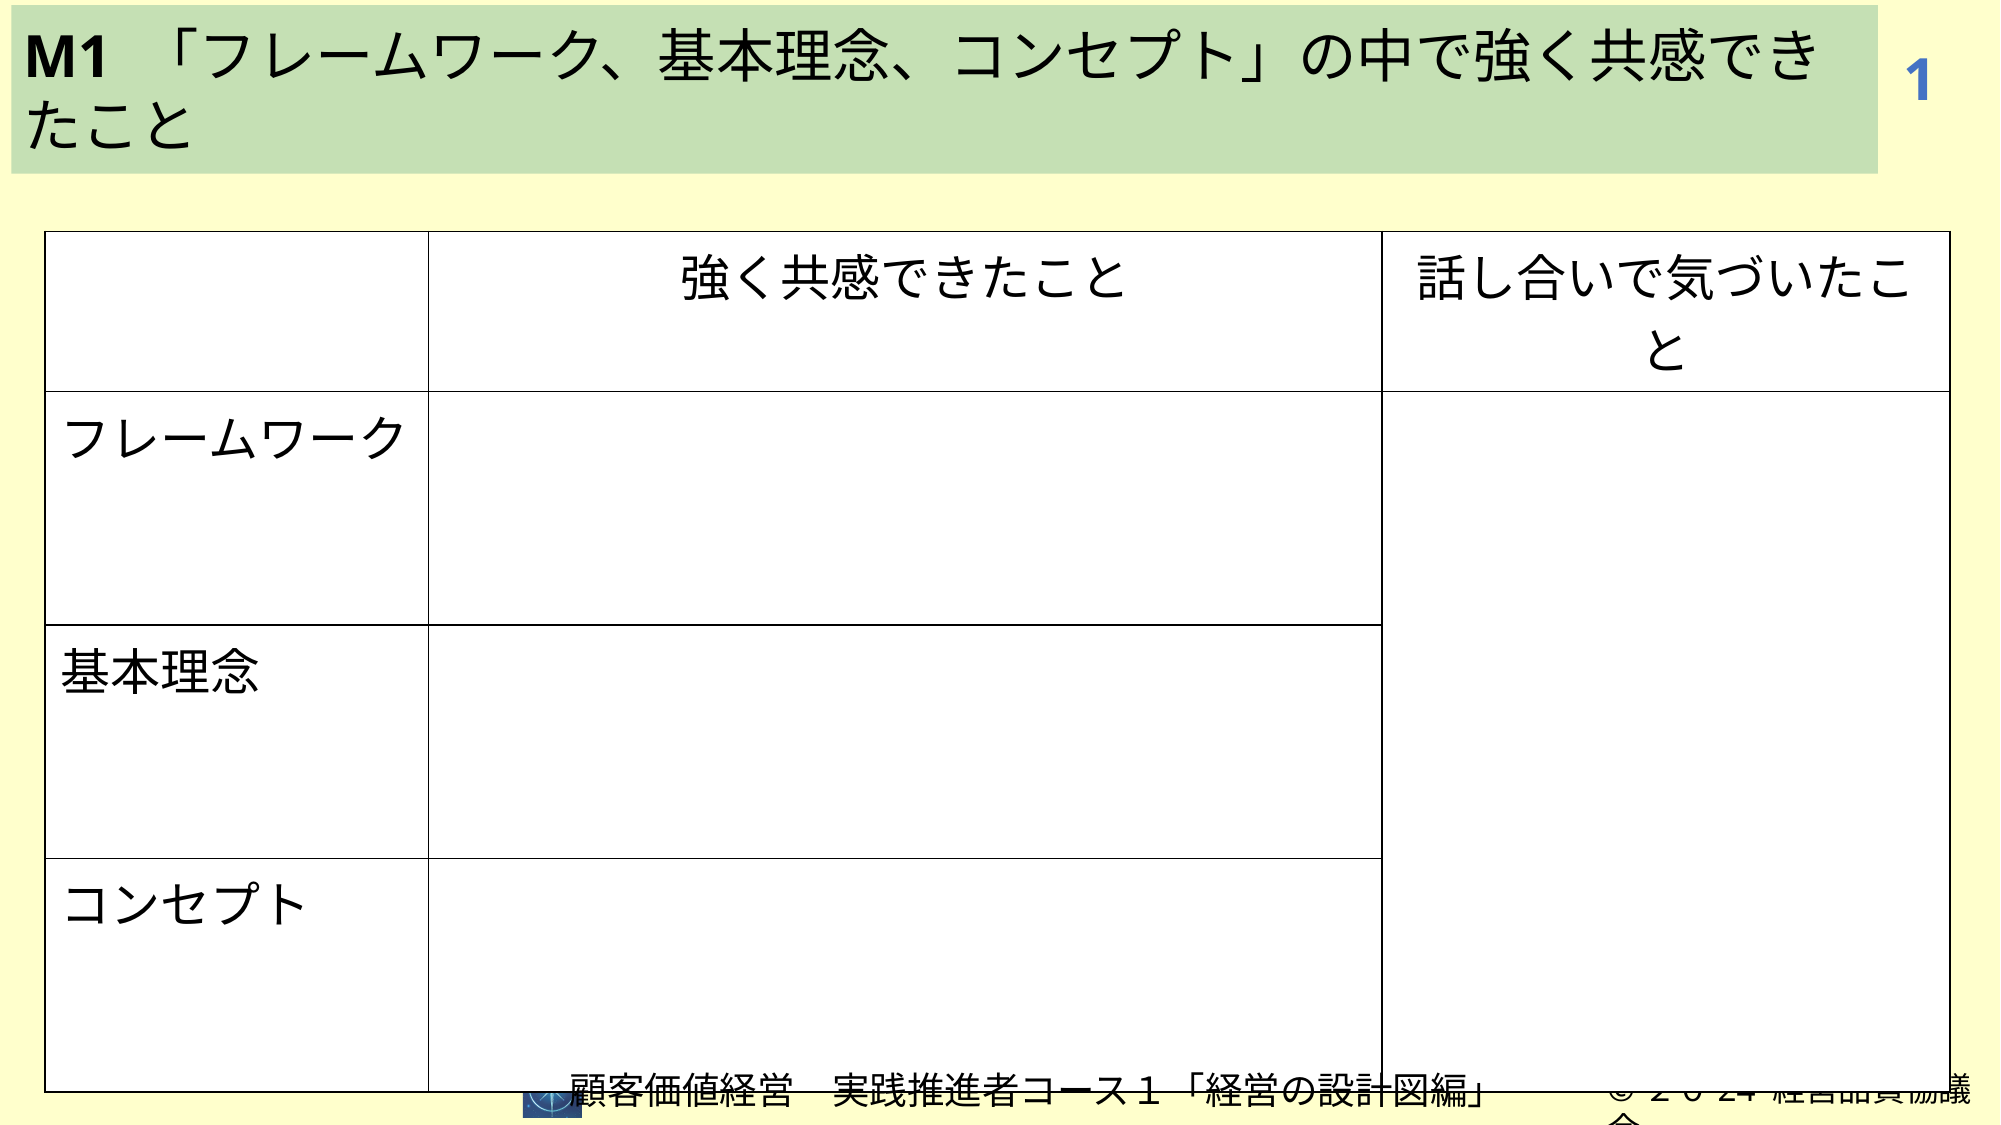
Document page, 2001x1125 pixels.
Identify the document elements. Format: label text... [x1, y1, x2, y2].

table_header 話し合いで気づいたこと [1383, 232, 1949, 391]
table_header 強く共感できたこと [429, 232, 1381, 391]
table_cell [1383, 392, 1949, 1091]
table_cell [429, 859, 1381, 1091]
table_cell 基本理念 [46, 626, 428, 858]
table_cell [429, 626, 1381, 858]
footer 顧客価値経営 実践推進者コース１「経営の設計図編」 [435, 1059, 1565, 1120]
text_box M1 「フレームワーク、基本理念、コンセプト」の中で強く共感できたこと [10, 4, 1879, 175]
table_cell [429, 392, 1381, 624]
slide_number 1 [1888, 34, 2000, 98]
table_cell フレームワーク [46, 392, 428, 624]
table_header [46, 232, 428, 391]
table_cell コンセプト [46, 859, 428, 1091]
